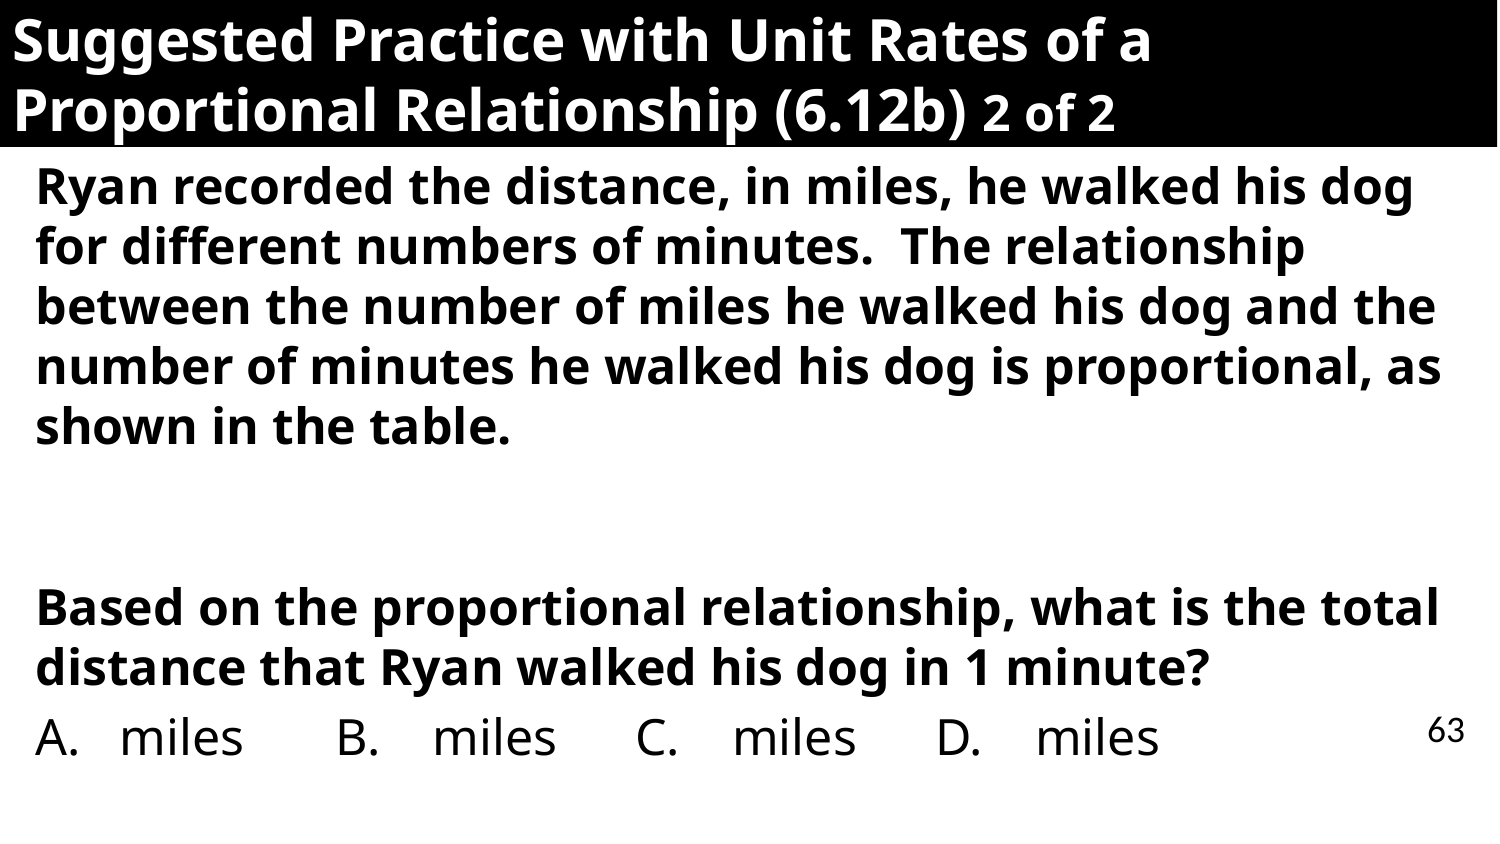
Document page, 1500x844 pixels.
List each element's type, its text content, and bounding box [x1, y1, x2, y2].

slide_number 63 [1409, 695, 1500, 744]
title Suggested Practice with Unit Rates of a Proportional Relationship (6.12b) 2 of 2 [0, 0, 1498, 147]
